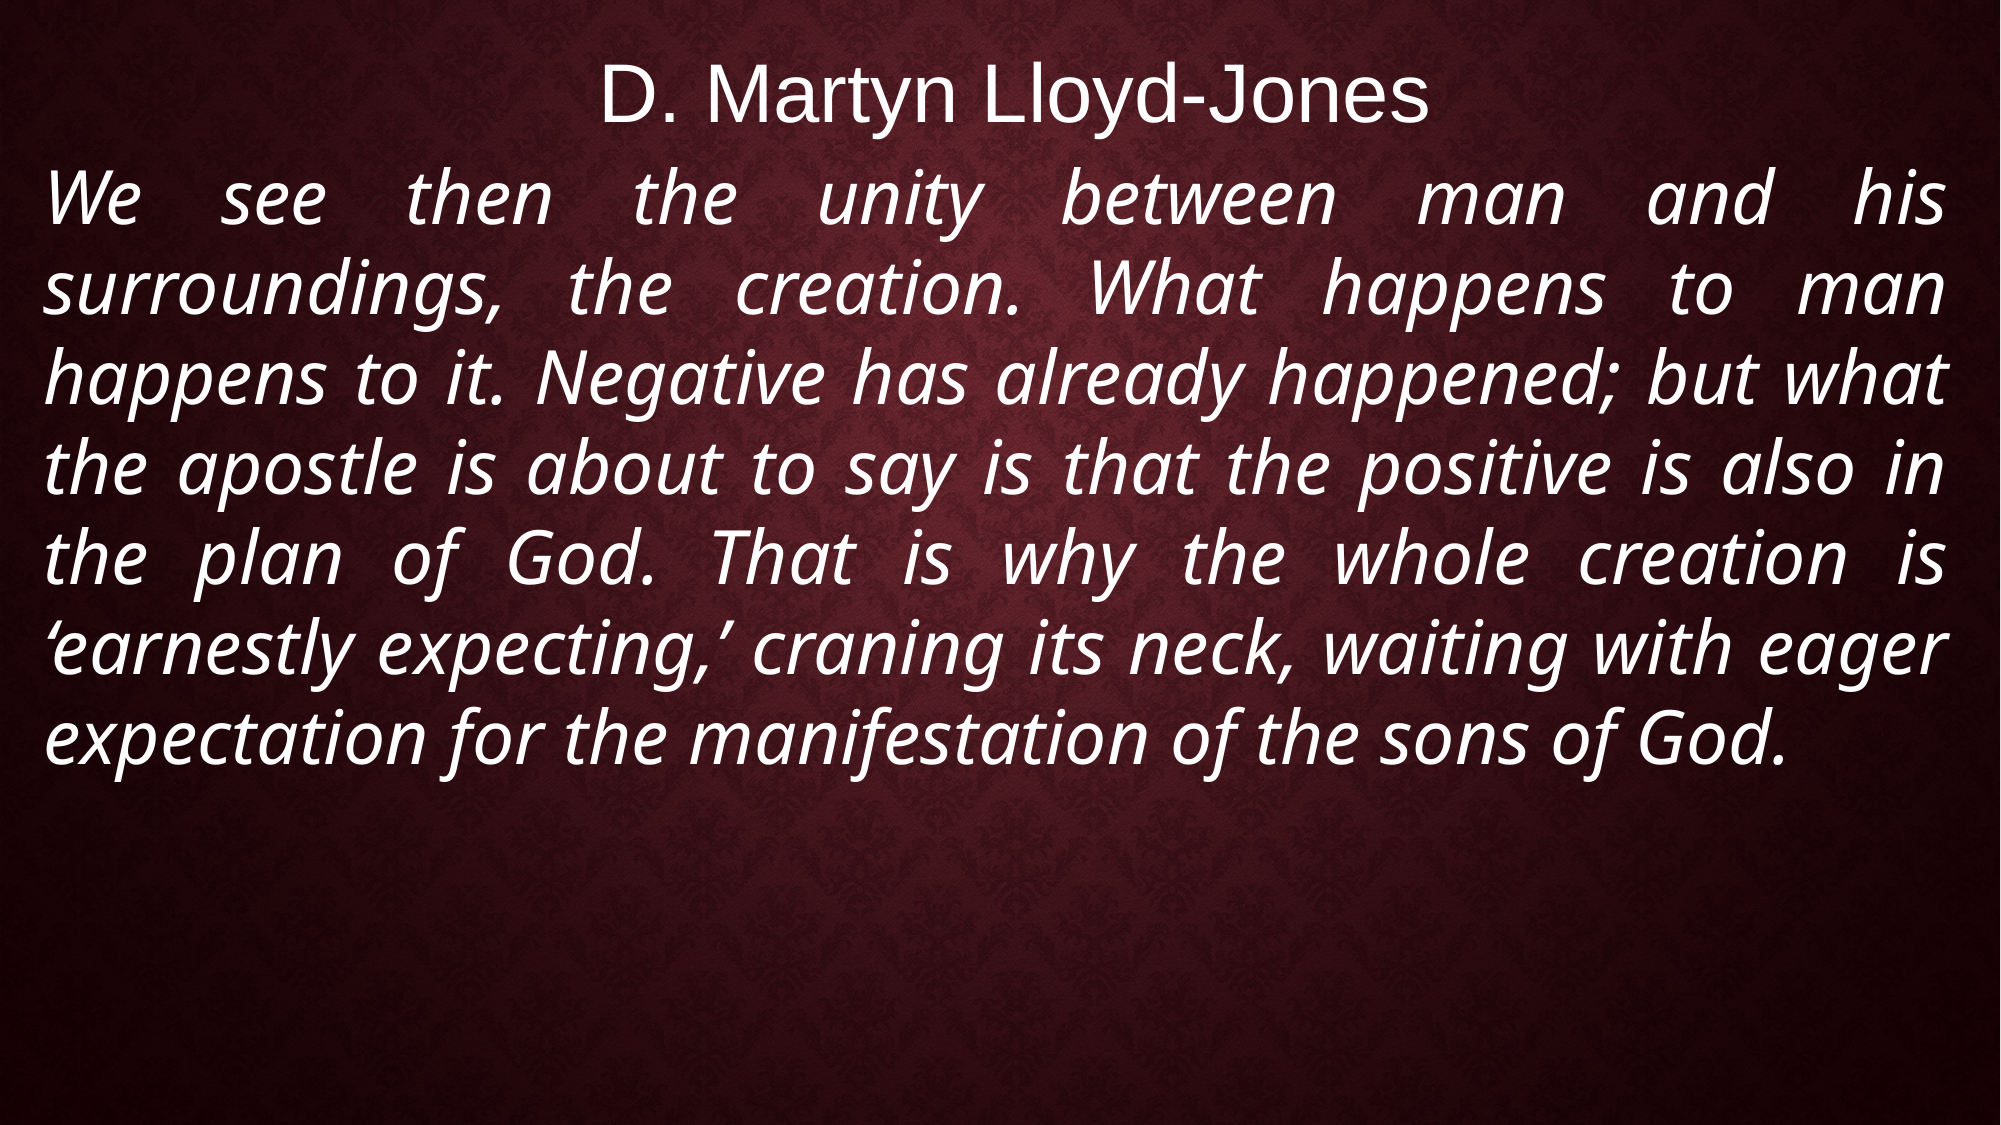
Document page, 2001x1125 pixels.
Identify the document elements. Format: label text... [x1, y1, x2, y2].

text_box We see then the unity between man and his surroundings, the creation. What happens to man happens to it. Negative has already happened; but what the apostle is about to say is that the positive is also in the plan of God. That is why the whole creation is ‘earnestly expecting,’ craning its neck, waiting with eager expectation for the manifestation of the sons of God. [28, 142, 1965, 788]
text_box D. Martyn Lloyd-Jones [55, 31, 1974, 146]
